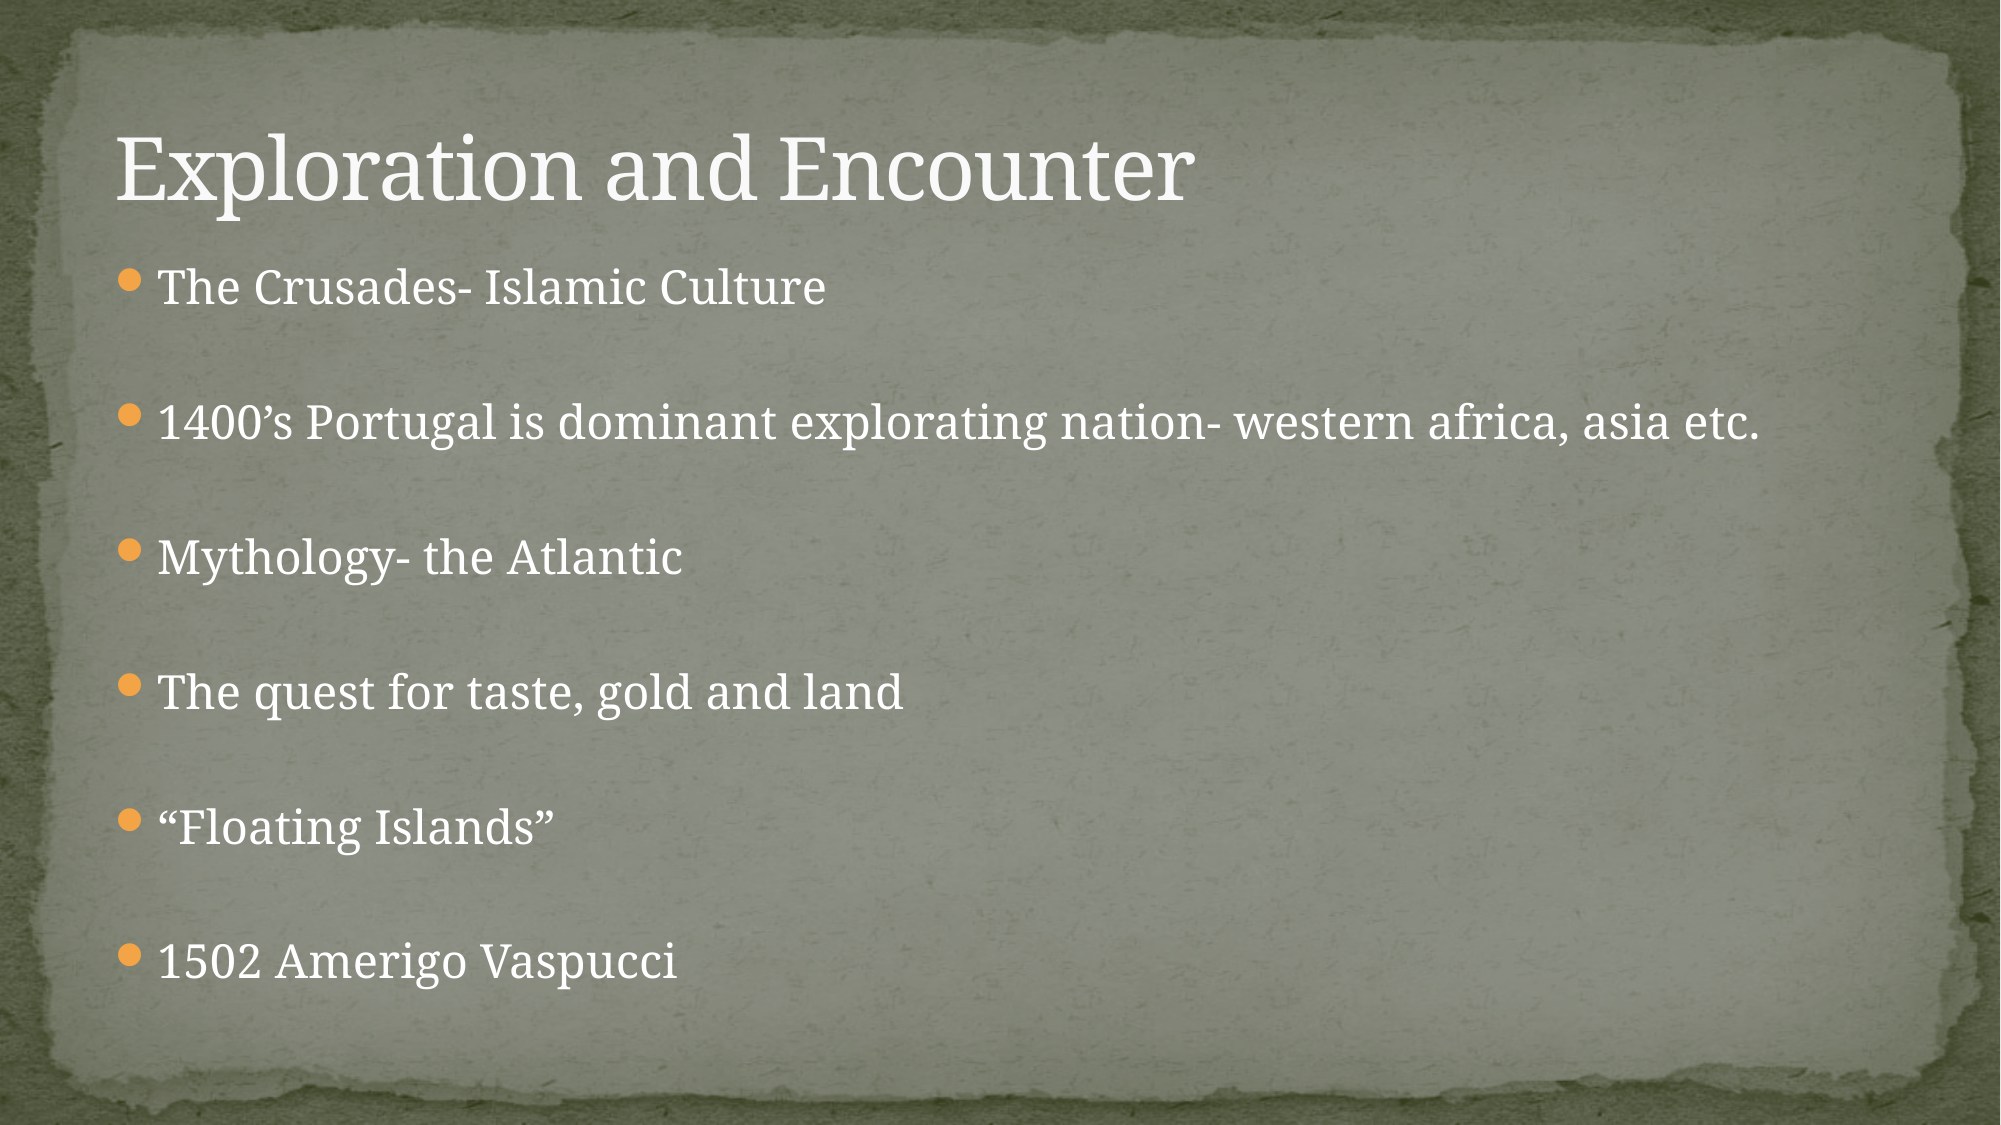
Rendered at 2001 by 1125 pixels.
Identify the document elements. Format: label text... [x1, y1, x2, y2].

list The Crusades- Islamic Culture 1400’s Portugal is dominant explorating nation- western africa, asia etc. Mythology- the Atlantic The quest for taste, gold and land “Floating Islands” 1502 Amerigo Vaspucci [99, 249, 1900, 1000]
title Exploration and Encounter [99, 24, 1900, 225]
